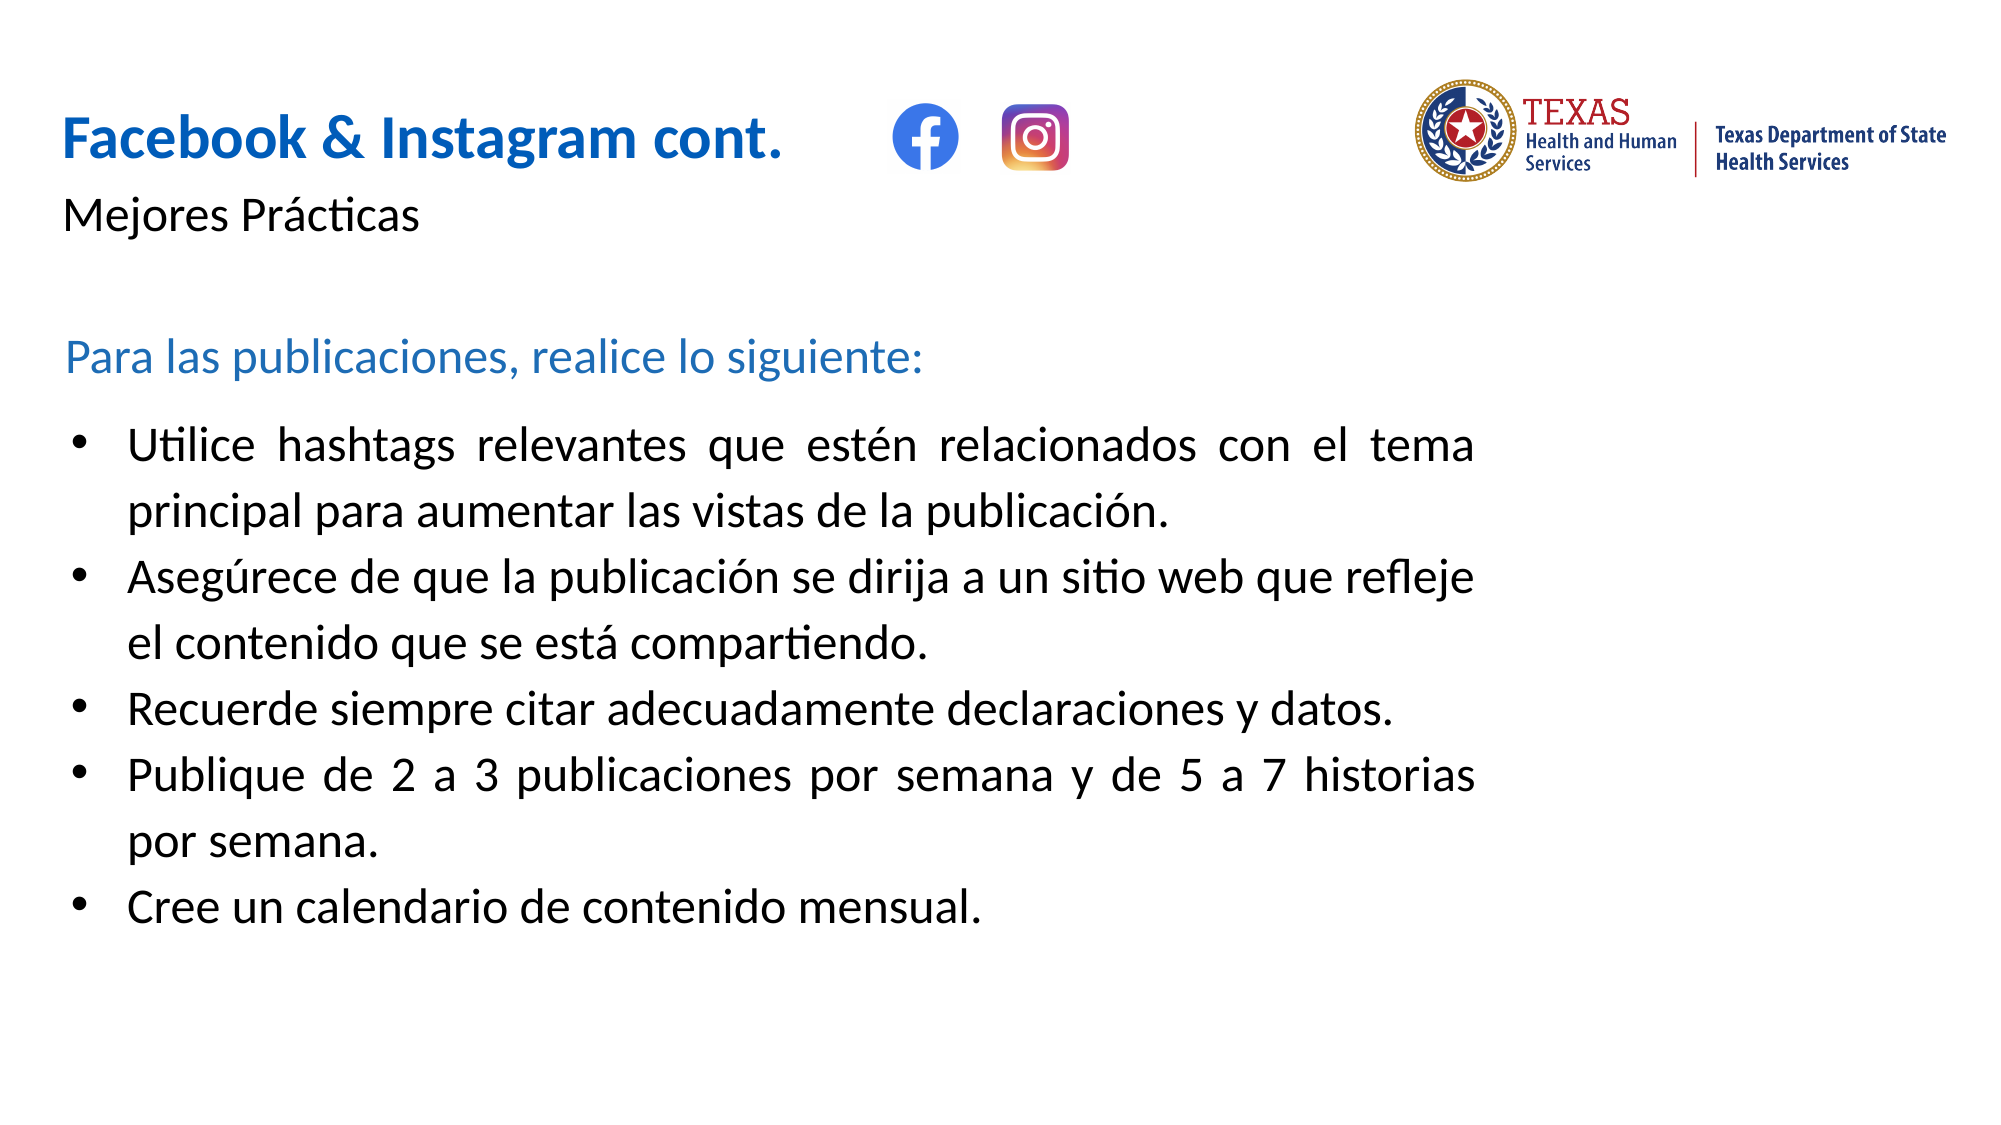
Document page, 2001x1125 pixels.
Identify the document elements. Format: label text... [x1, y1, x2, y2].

text_box Para las publicaciones, realice lo siguiente: [65, 323, 1000, 401]
list Mejores Prácticas [61, 180, 982, 254]
picture [1000, 101, 1071, 175]
text_box Utilice hashtags relevantes que estén relacionados con el tema principal para aumentar las vistas de la publicación. Asegúrece de que la publicación se dirija a un sitio web que refleje el contenido que se está compartiendo. Recuerde siempre citar adecuadamente declaraciones y datos. Publique de 2 a 3 publicaciones por semana y de 5 a 7 historias por semana. Cree un calendario de contenido mensual. [47, 405, 1476, 934]
picture [1378, 58, 1994, 210]
title Facebook & Instagram cont. [61, 95, 900, 174]
picture [886, 99, 962, 174]
